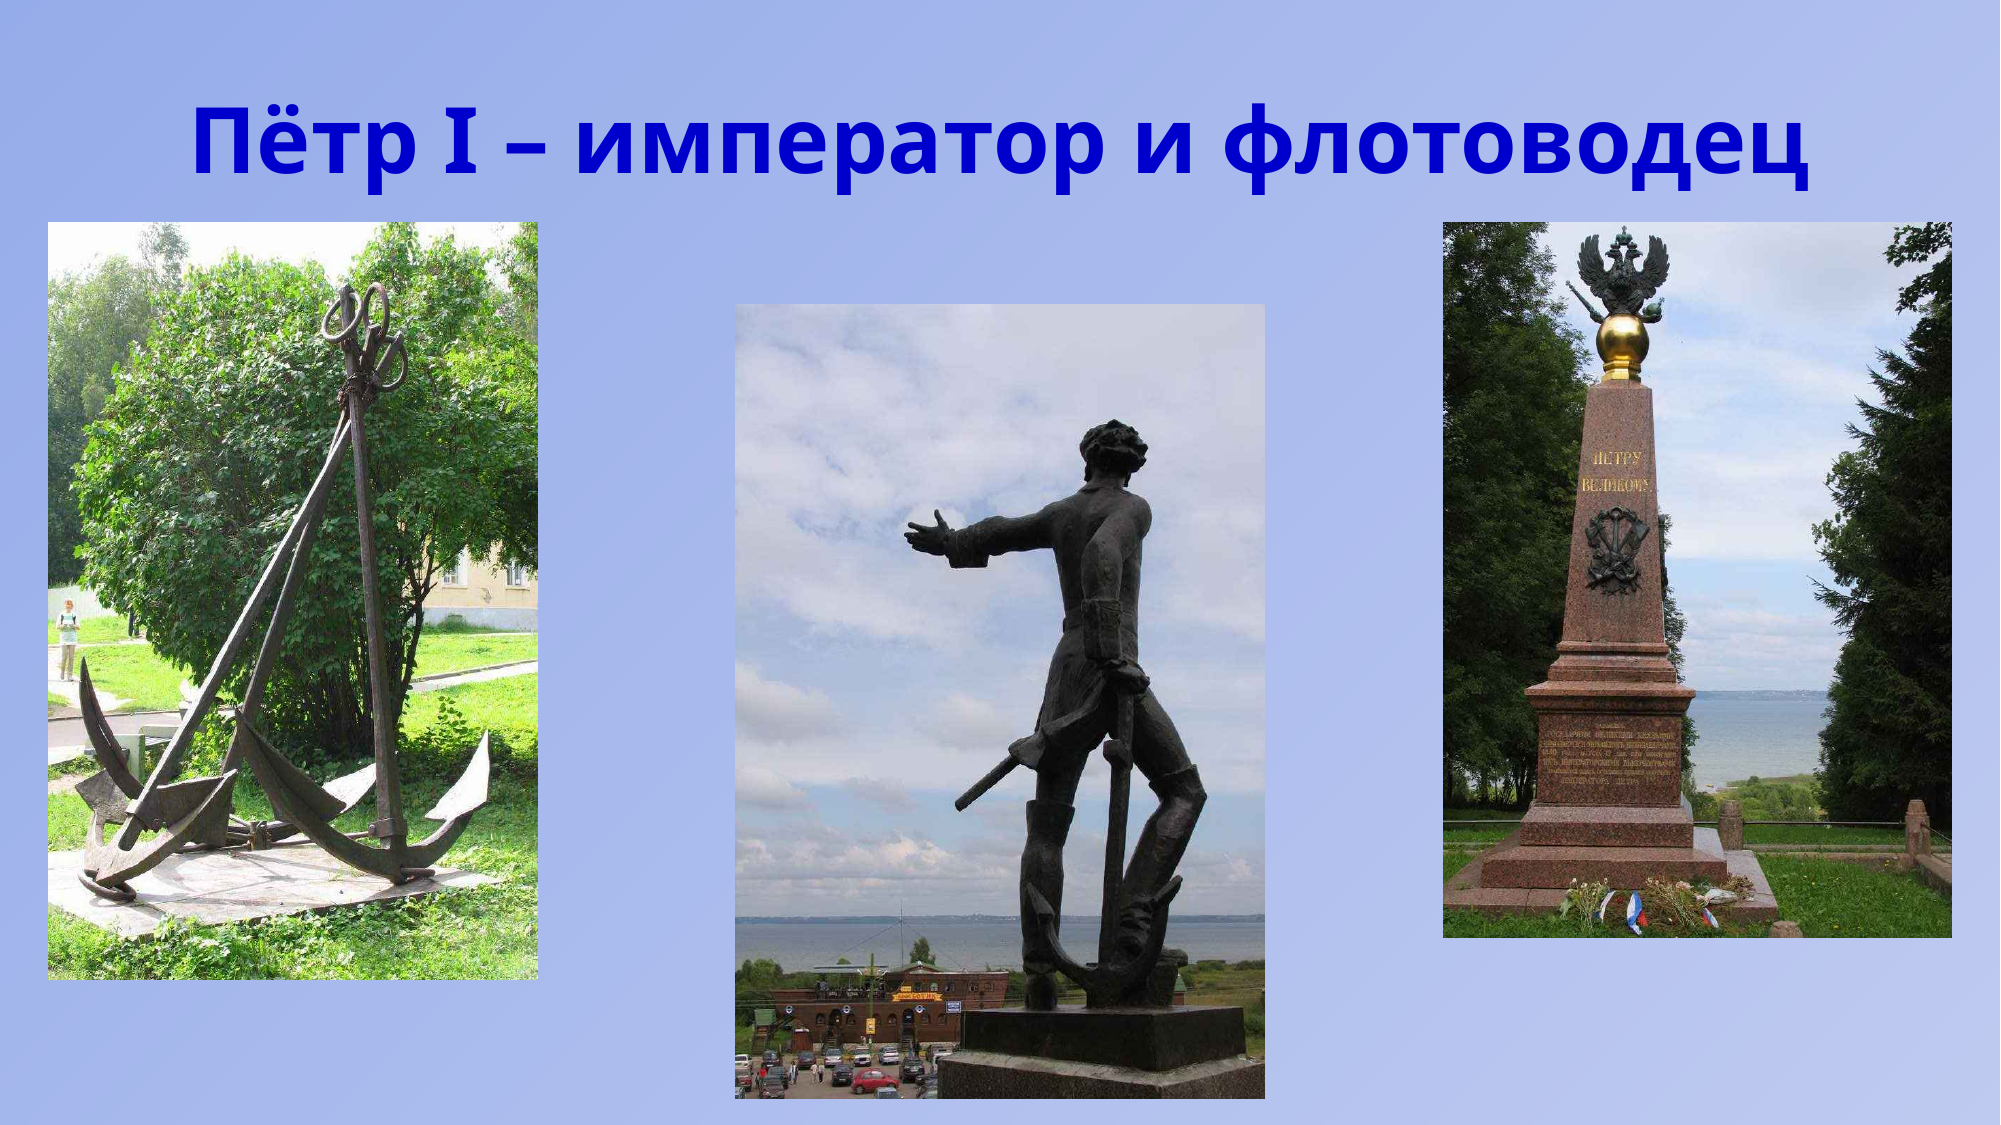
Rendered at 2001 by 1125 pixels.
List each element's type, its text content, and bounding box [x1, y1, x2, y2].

picture [735, 304, 1265, 1099]
picture [1443, 222, 1952, 938]
picture [48, 222, 538, 980]
title Пётр I – император и флотоводец [137, 59, 1863, 229]
